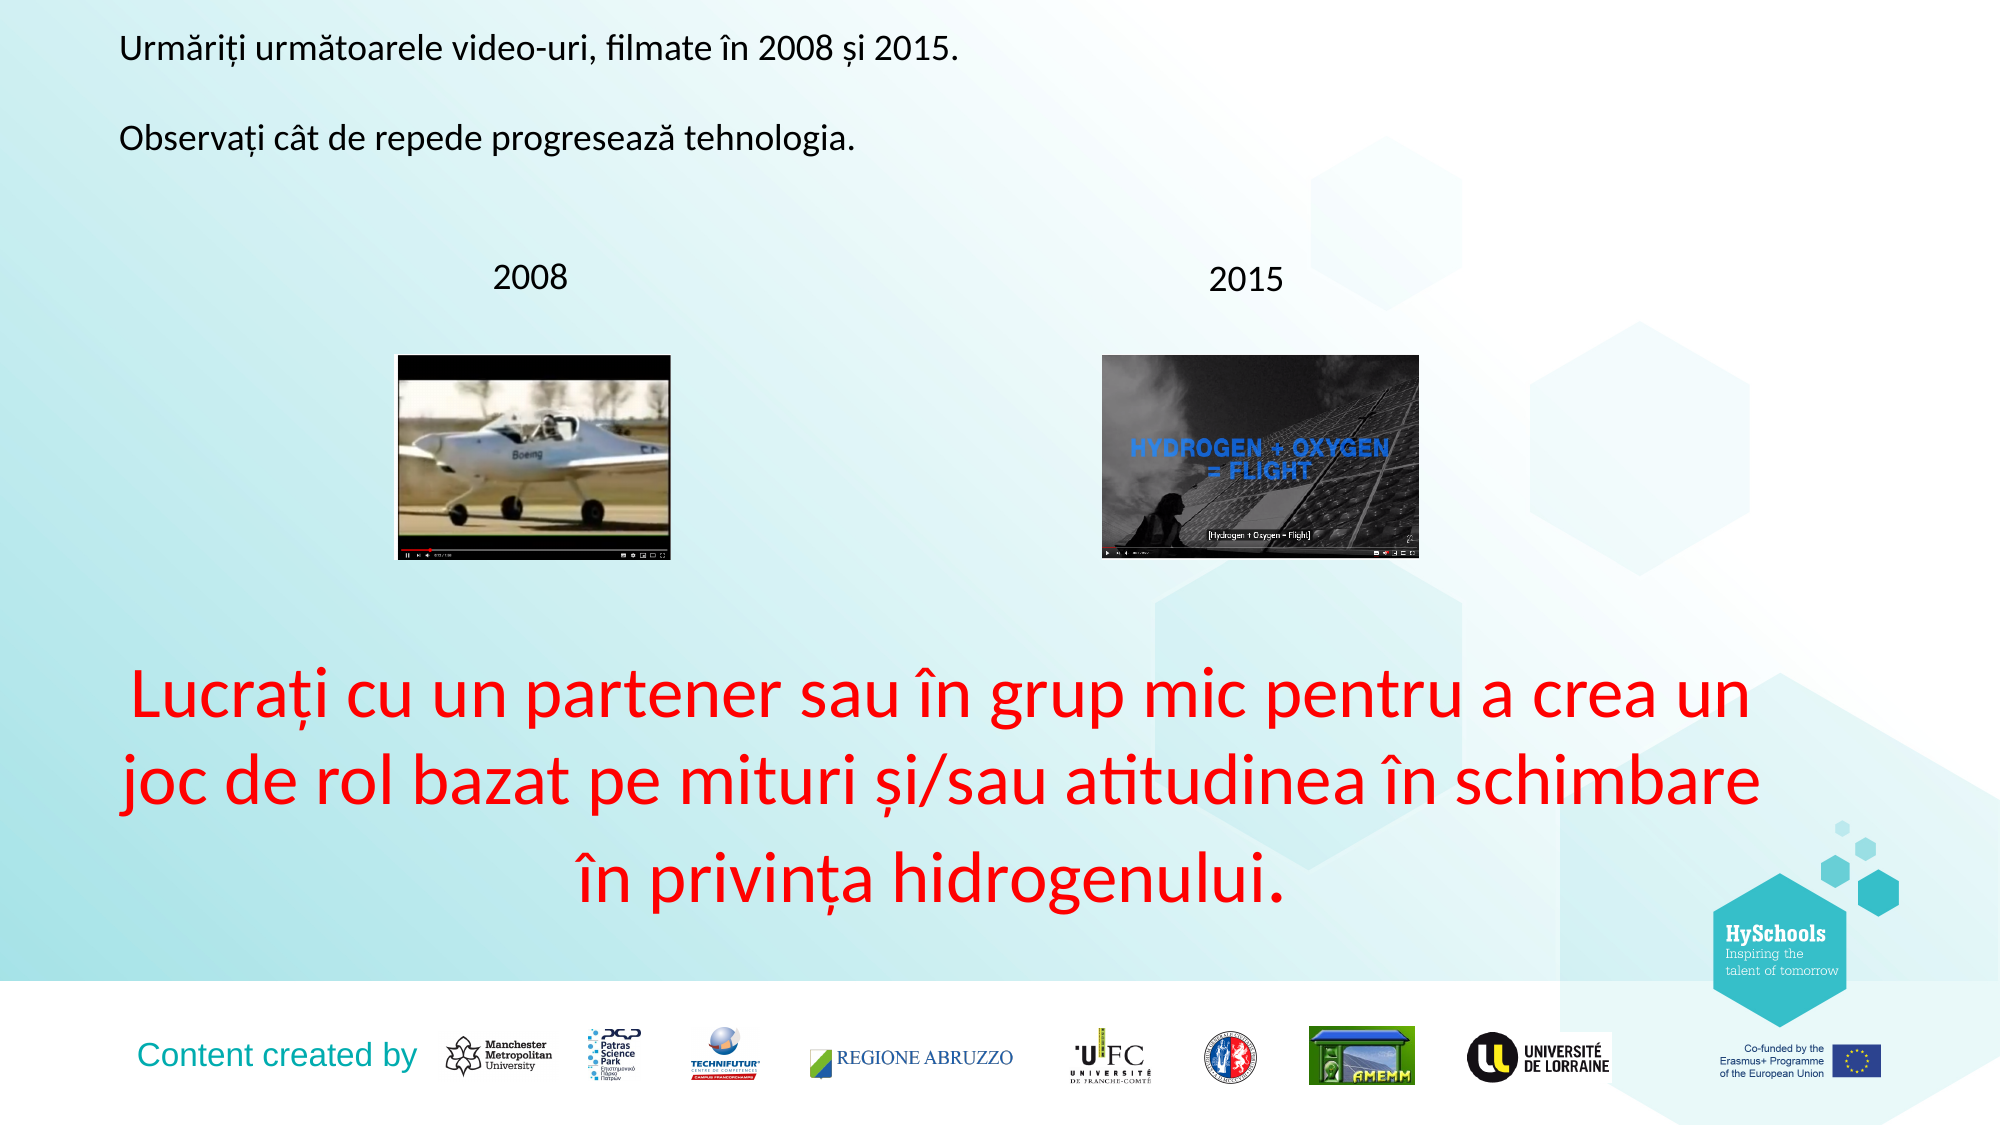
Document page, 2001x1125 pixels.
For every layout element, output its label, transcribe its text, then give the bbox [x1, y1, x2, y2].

picture [0, 0, 2000, 1125]
text_box Urmăriți următoarele video-uri, filmate în 2008 și 2015. Observați cât de repede progresează tehnologia. [104, 15, 1735, 166]
text_box 2008 [477, 244, 672, 305]
text_box Lucrați cu un partener sau în grup mic pentru a crea un joc de rol bazat pe mituri și/sau atitudinea în schimbare în privința hidrogenului. [103, 637, 1780, 927]
text_box 2015 [1193, 246, 1388, 306]
